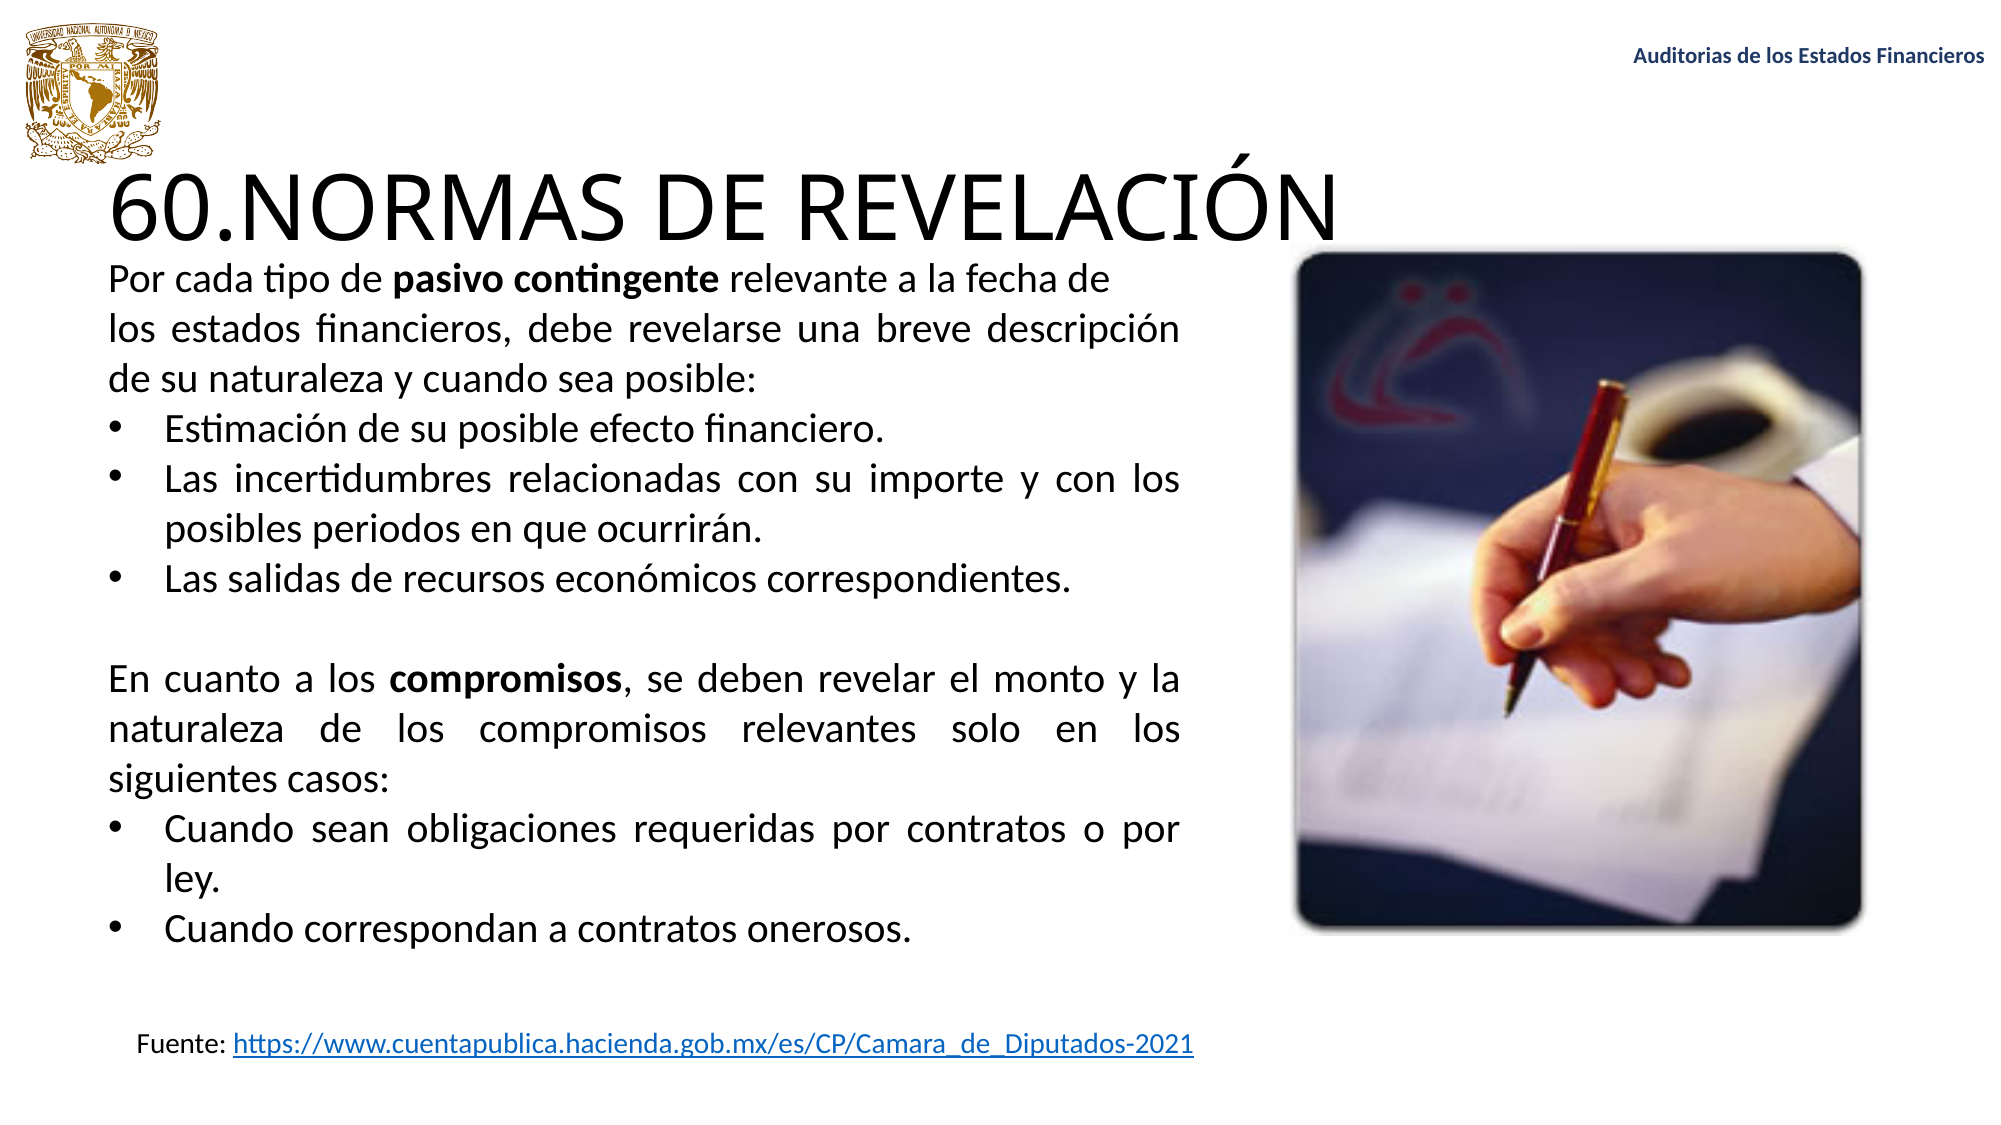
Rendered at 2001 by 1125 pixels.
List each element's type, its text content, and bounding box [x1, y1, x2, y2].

text_box Por cada tipo de pasivo contingente relevante a la fecha de los estados financieros, debe revelarse una breve descripción de su naturaleza y cuando sea posible: Estimación de su posible efecto financiero. Las incertidumbres relacionadas con su importe y con los posibles periodos en que ocurrirán. Las salidas de recursos económicos correspondientes. En cuanto a los compromisos, se deben revelar el monto y la naturaleza de los compromisos relevantes solo en los siguientes casos: Cuando sean obligaciones requeridas por contratos o por ley. Cuando correspondan a contratos onerosos. [93, 243, 1196, 959]
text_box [25, 23, 2000, 165]
picture [1289, 243, 1871, 936]
title 60.NORMAS DE REVELACIÓN [93, 165, 1819, 320]
text_box Fuente: https://www.cuentapublica.hacienda.gob.mx/es/CP/Camara_de_Diputados-2021 [121, 1017, 1228, 1102]
